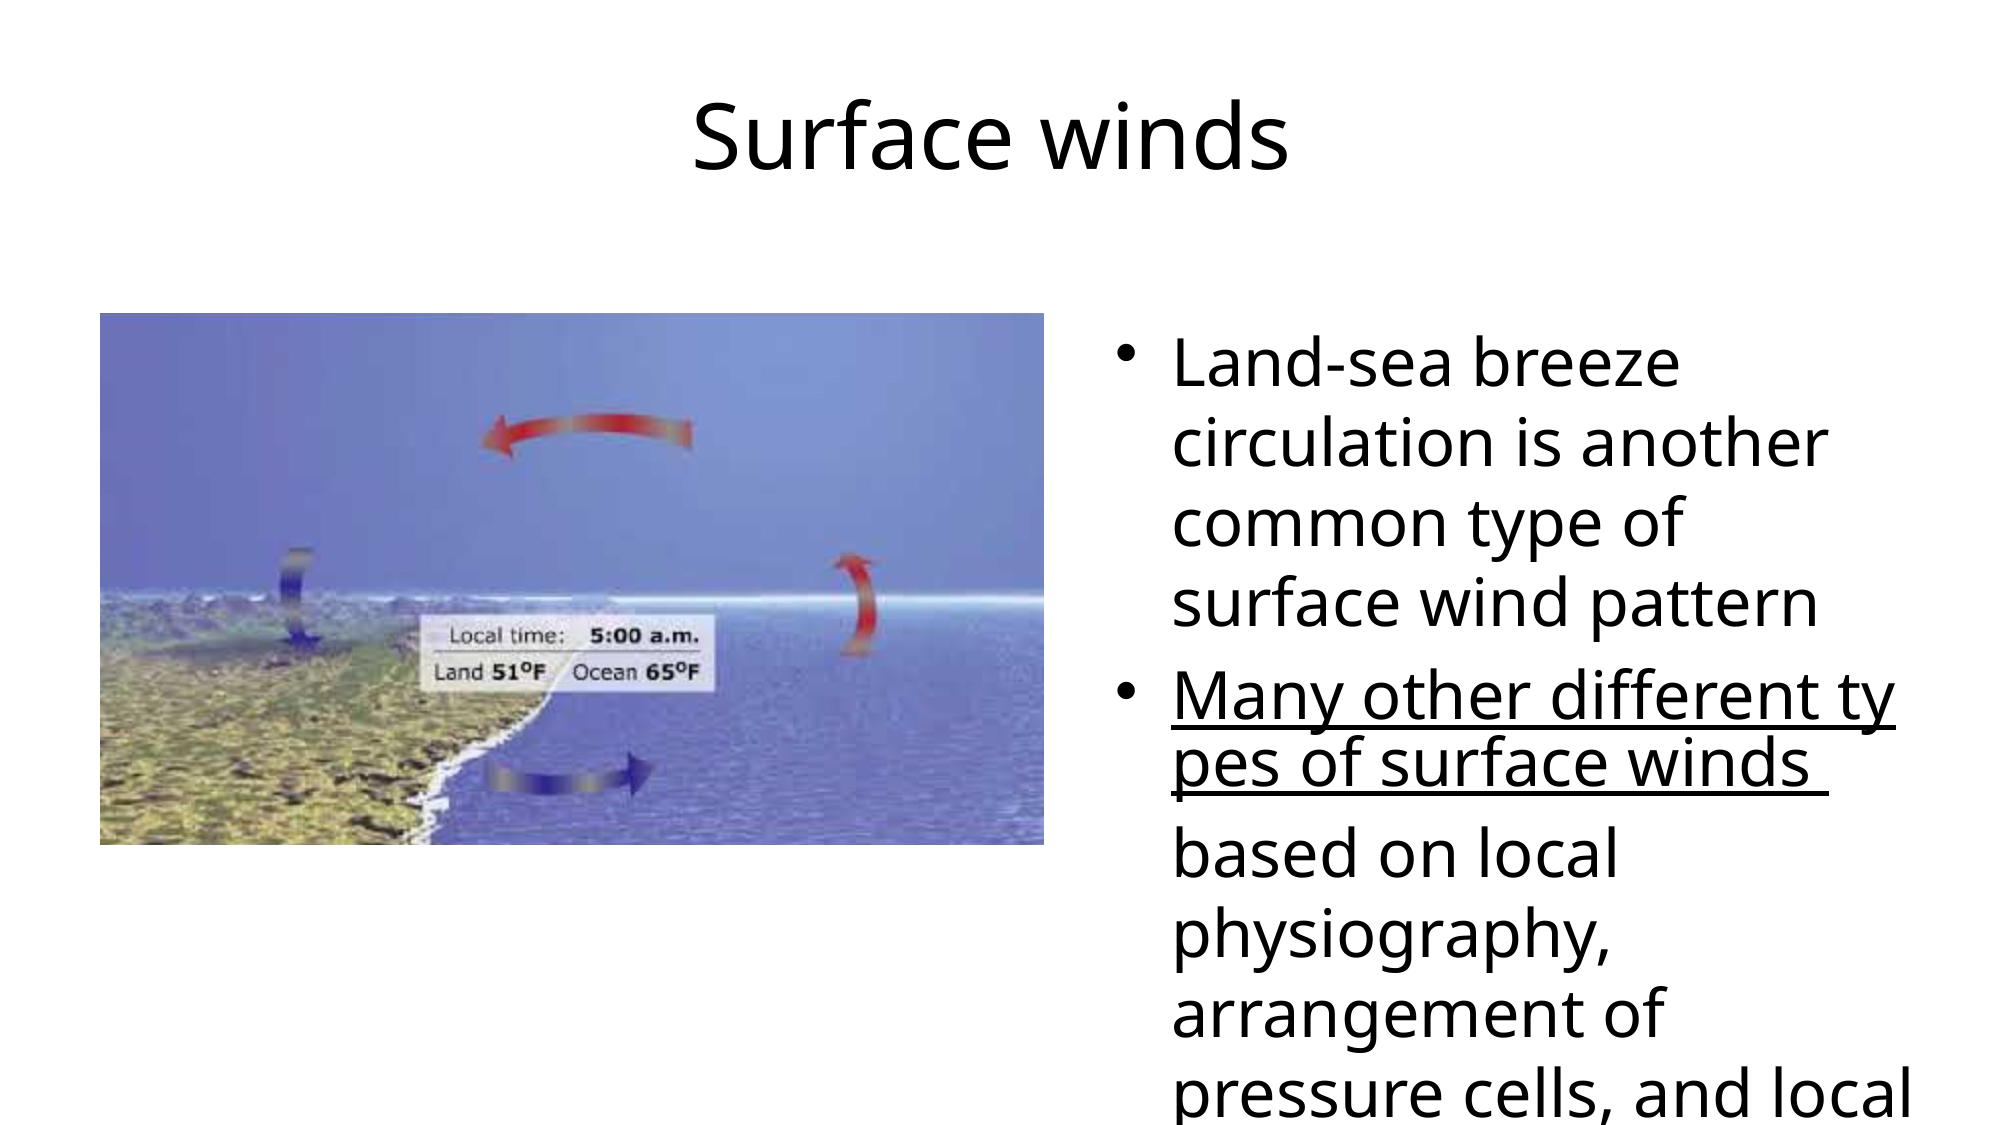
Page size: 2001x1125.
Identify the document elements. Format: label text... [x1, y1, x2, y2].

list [99, 312, 1045, 846]
list Land-sea breeze circulation is another common type of surface wind pattern Many other different types of surface winds based on local physiography, arrangement of pressure cells, and local cultures that name them. [1100, 312, 1943, 988]
title Surface winds [28, 38, 1956, 227]
